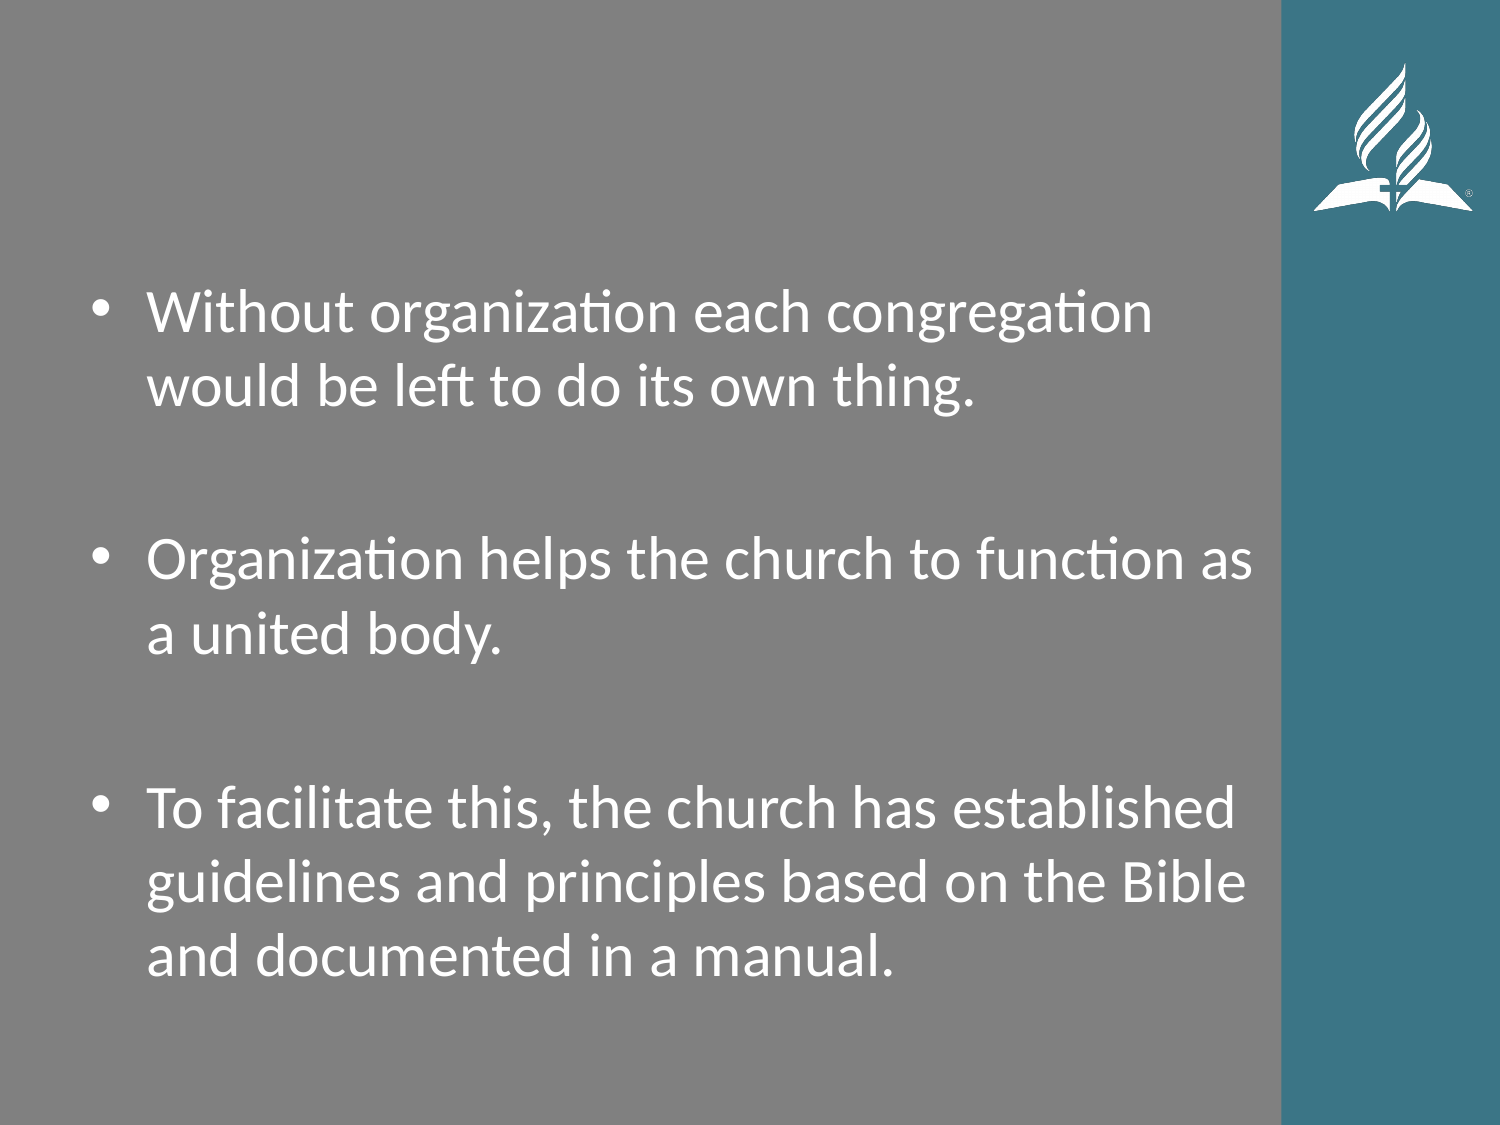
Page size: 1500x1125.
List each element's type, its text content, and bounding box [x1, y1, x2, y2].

list Without organization each congregation would be left to do its own thing. Organization helps the church to function as a united body. To facilitate this, the church has established guidelines and principles based on the Bible and documented in a manual. [75, 262, 1282, 1005]
picture [1281, 10, 1500, 245]
